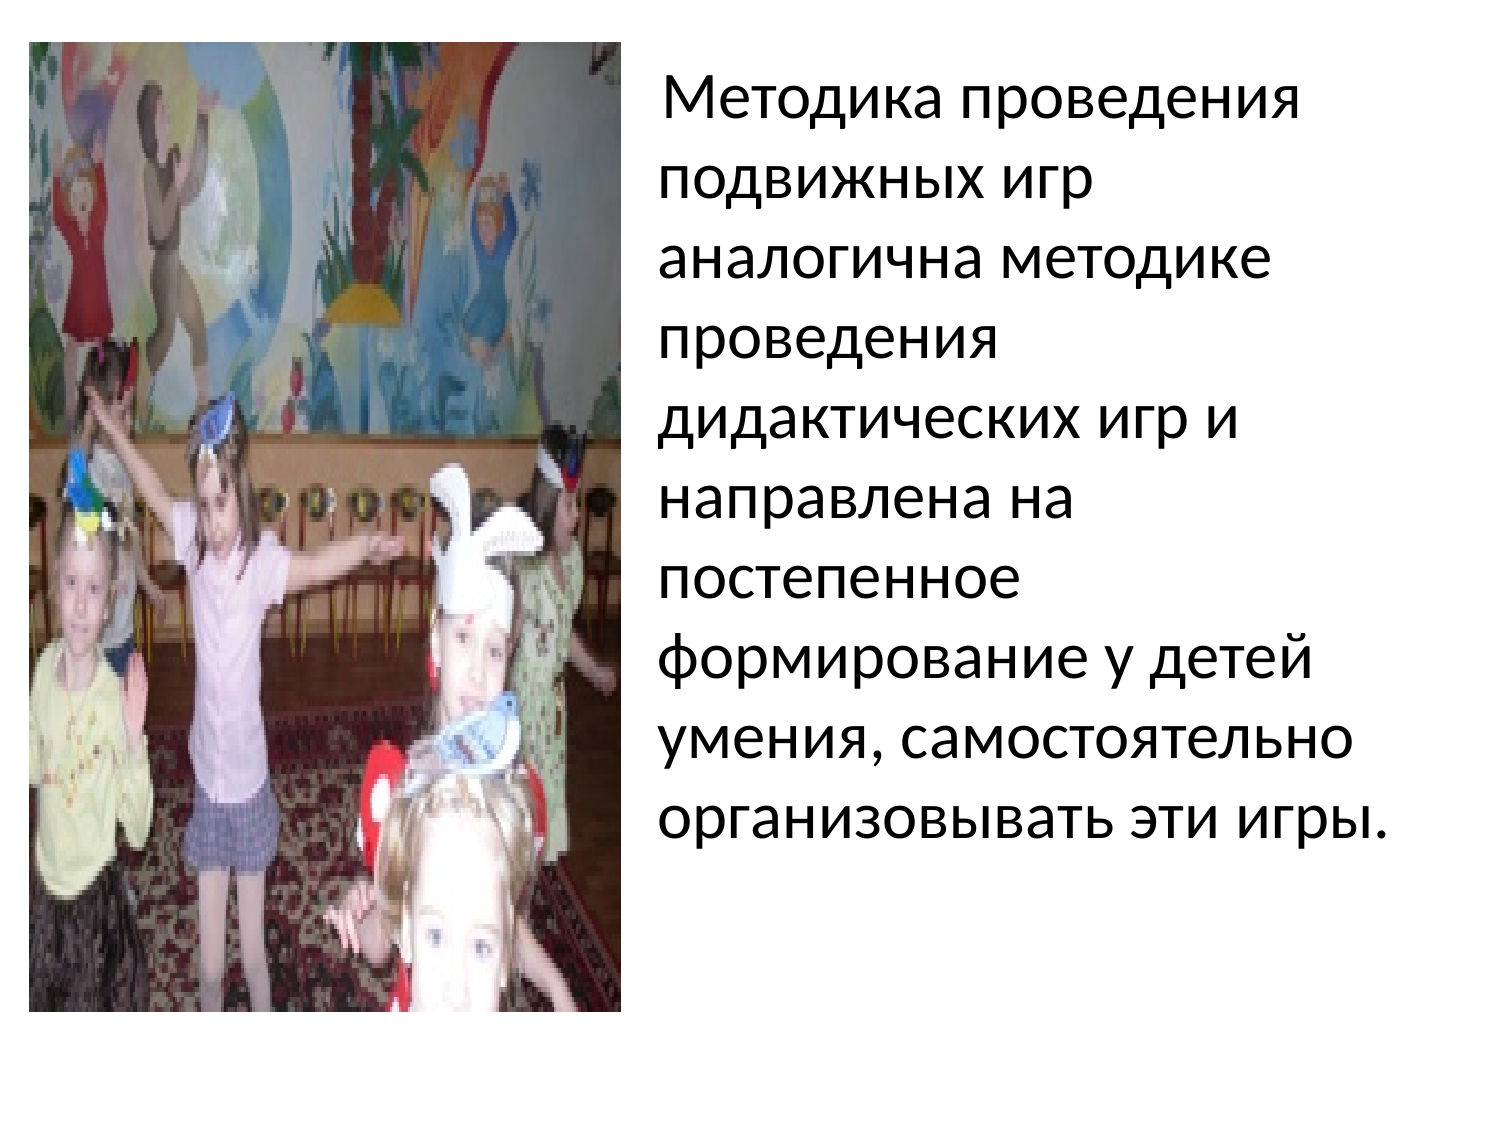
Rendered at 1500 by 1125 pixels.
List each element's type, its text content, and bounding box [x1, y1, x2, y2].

list Методика проведения подвижных игр аналогична методике проведения дидактических игр и направлена на постепенное формирование у детей умения, самостоятельно организовывать эти игры. [623, 44, 1425, 1005]
picture [29, 42, 621, 1012]
